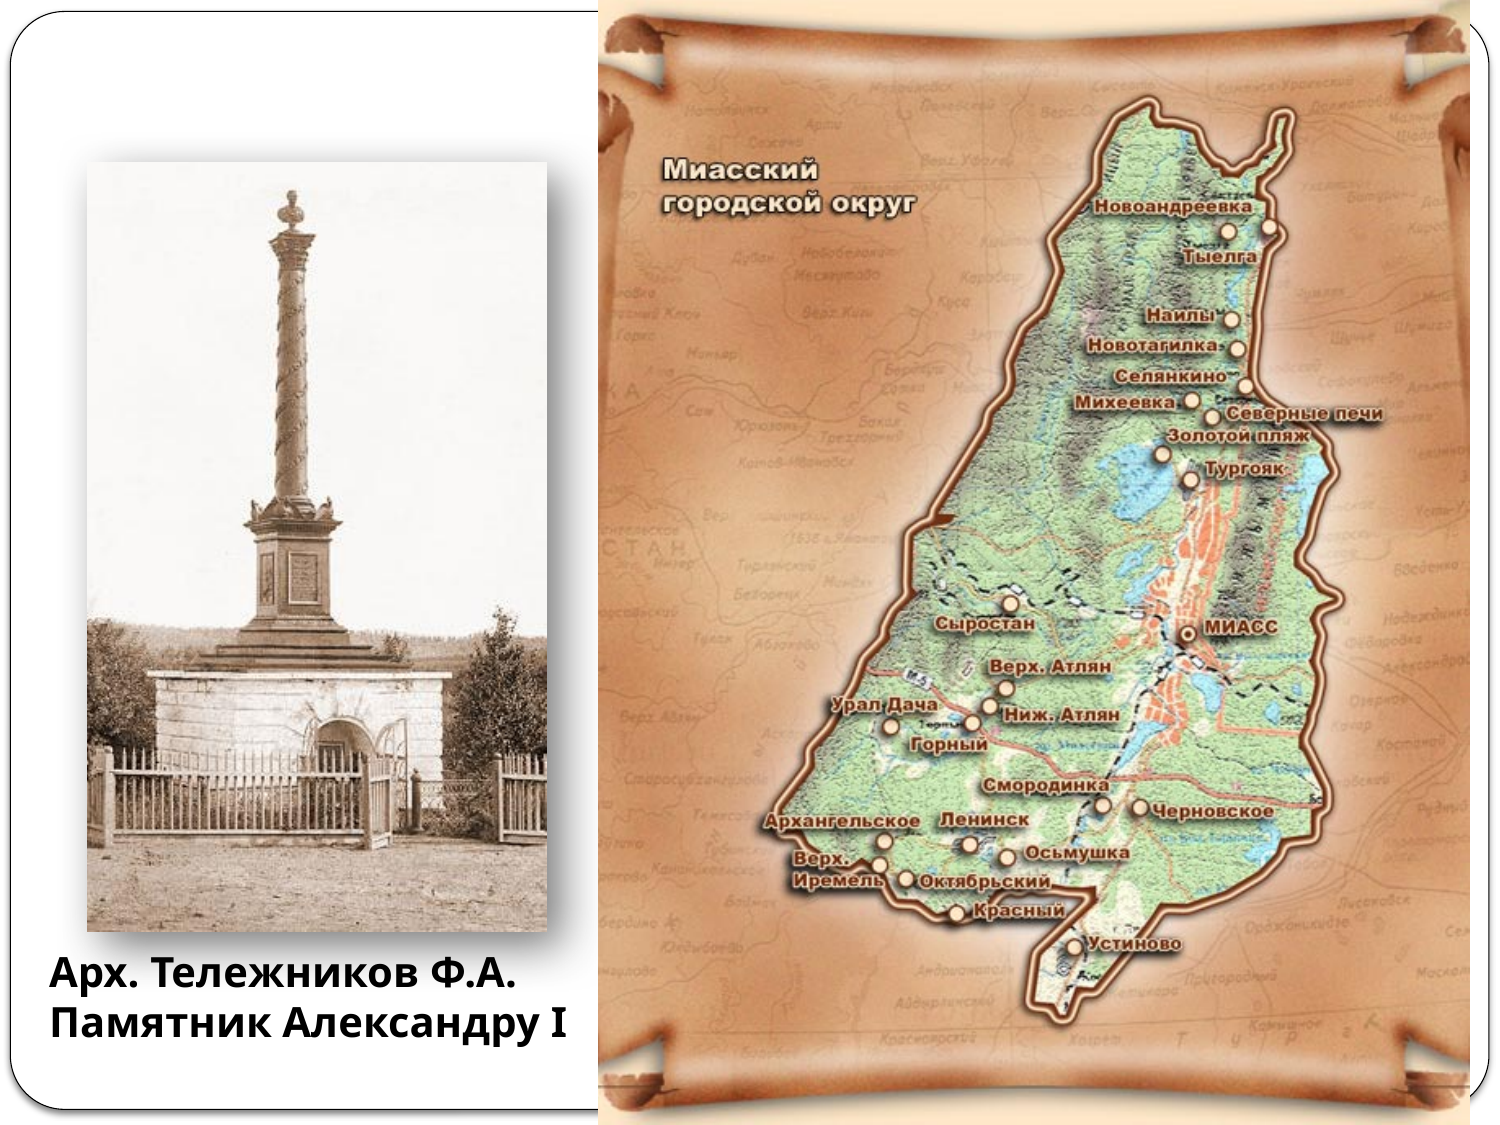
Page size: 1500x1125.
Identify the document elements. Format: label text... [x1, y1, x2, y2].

text_box Арх. Тележников Ф.А. Памятник Александру I [34, 938, 582, 1054]
picture [87, 162, 548, 932]
picture [598, 0, 1471, 1125]
